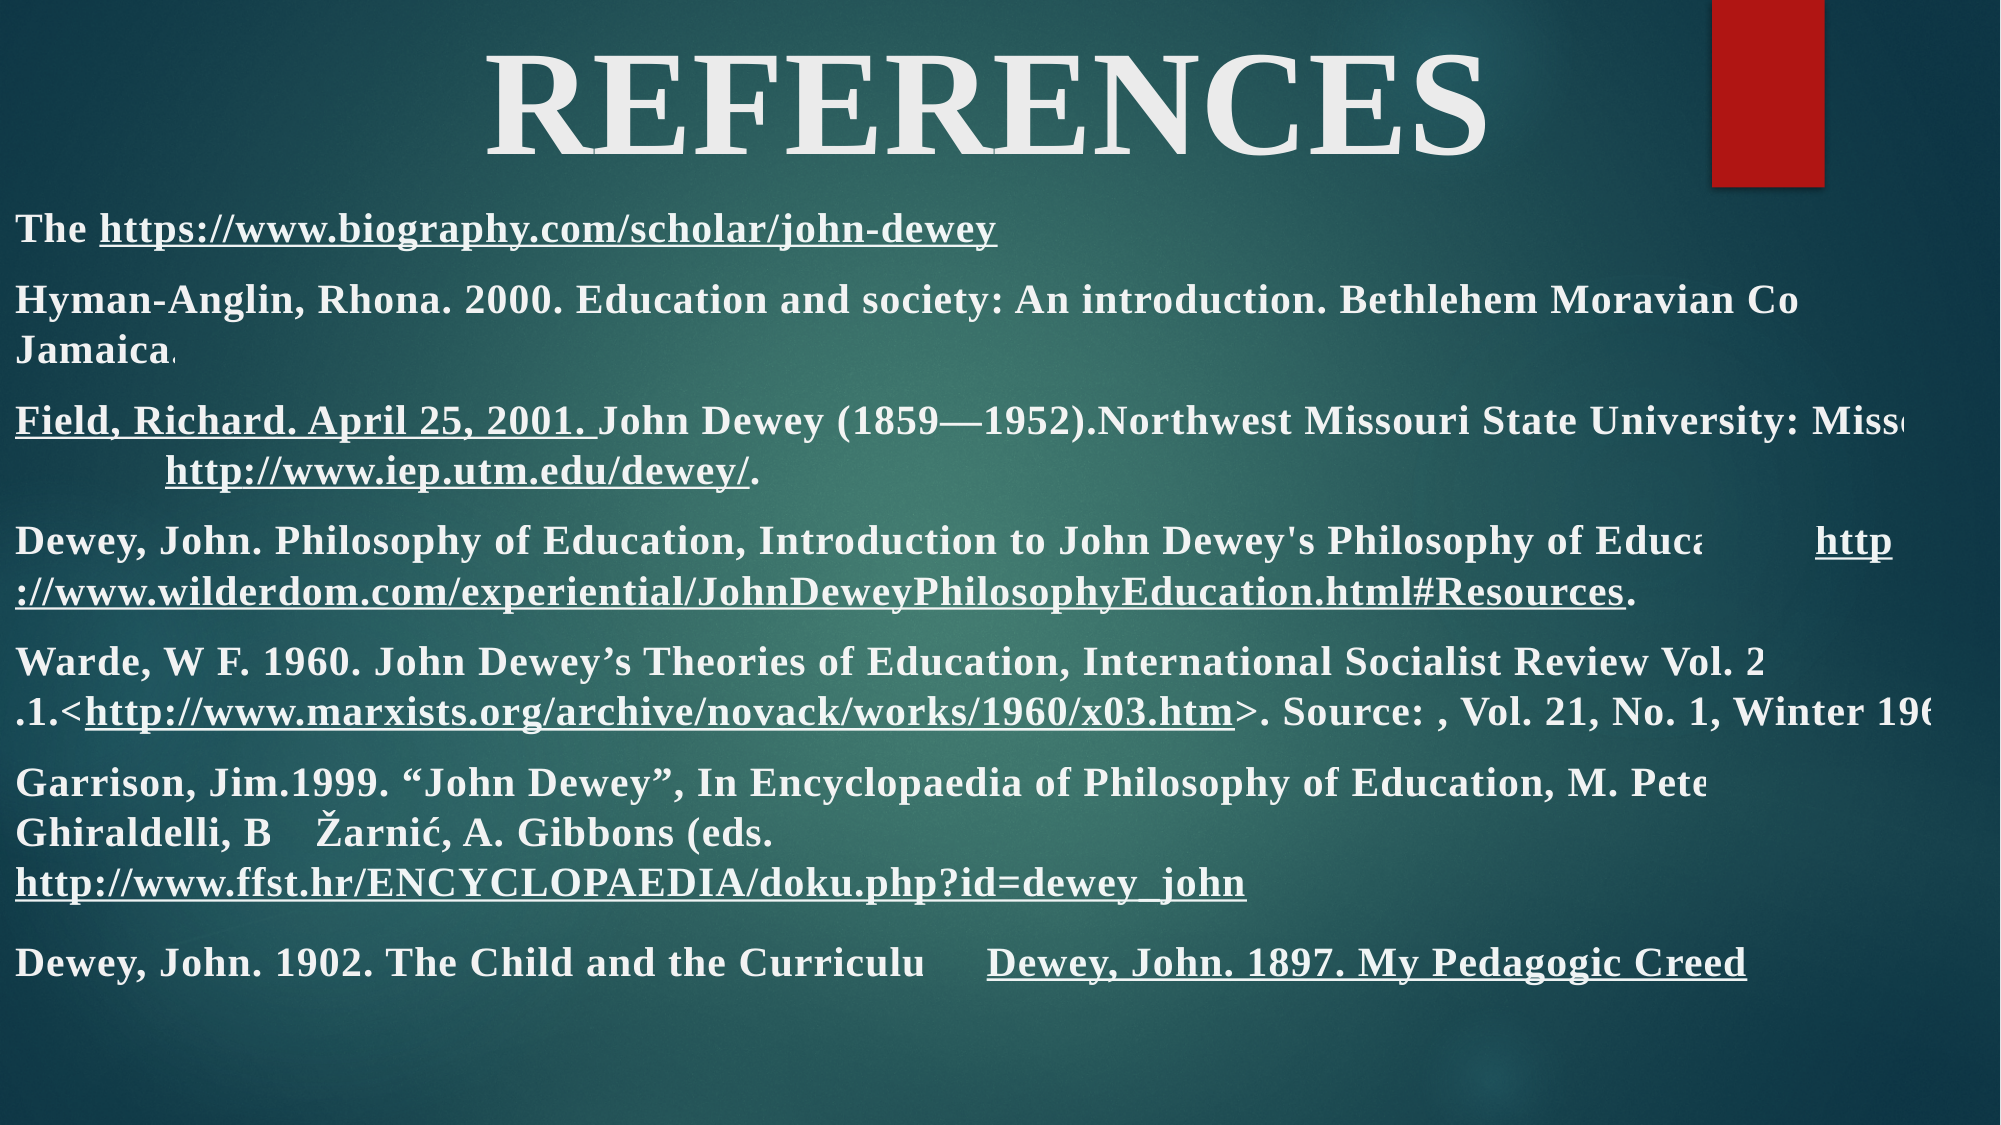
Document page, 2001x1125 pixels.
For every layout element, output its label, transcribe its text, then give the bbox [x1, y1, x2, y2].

list The https://www.biography.com/scholar/john-dewey Hyman-Anglin, Rhona. 2000. Education and society: An introduction. Bethlehem Moravian College: Jamaica. Field, Richard. April 25, 2001. John Dewey (1859—1952).Northwest Missouri State University: Missouri http://www.iep.utm.edu/dewey/. Dewey, John. Philosophy of Education, Introduction to John Dewey's Philosophy of Education. http://www.wilderdom.com/experiential/JohnDeweyPhilosophyEducation.html#Resources. Warde, W F. 1960. John Dewey’s Theories of Education, International Socialist Review Vol. 21, No .1.<http://www.marxists.org/archive/novack/works/1960/x03.htm>. Source: , Vol. 21, No. 1, Winter 1960. Garrison, Jim.1999. “John Dewey”, In Encyclopaedia of Philosophy of Education, M. Peters, P. Ghiraldelli, B. Žarnić, A. Gibbons (eds.), http://www.ffst.hr/ENCYCLOPAEDIA/doku.php?id=dewey_john Dewey, John. 1902. The Child and the Curriculum Dewey, John. 1897. My Pedagogic Creed [0, 193, 2000, 1125]
title REFERENCES [0, 0, 2000, 189]
